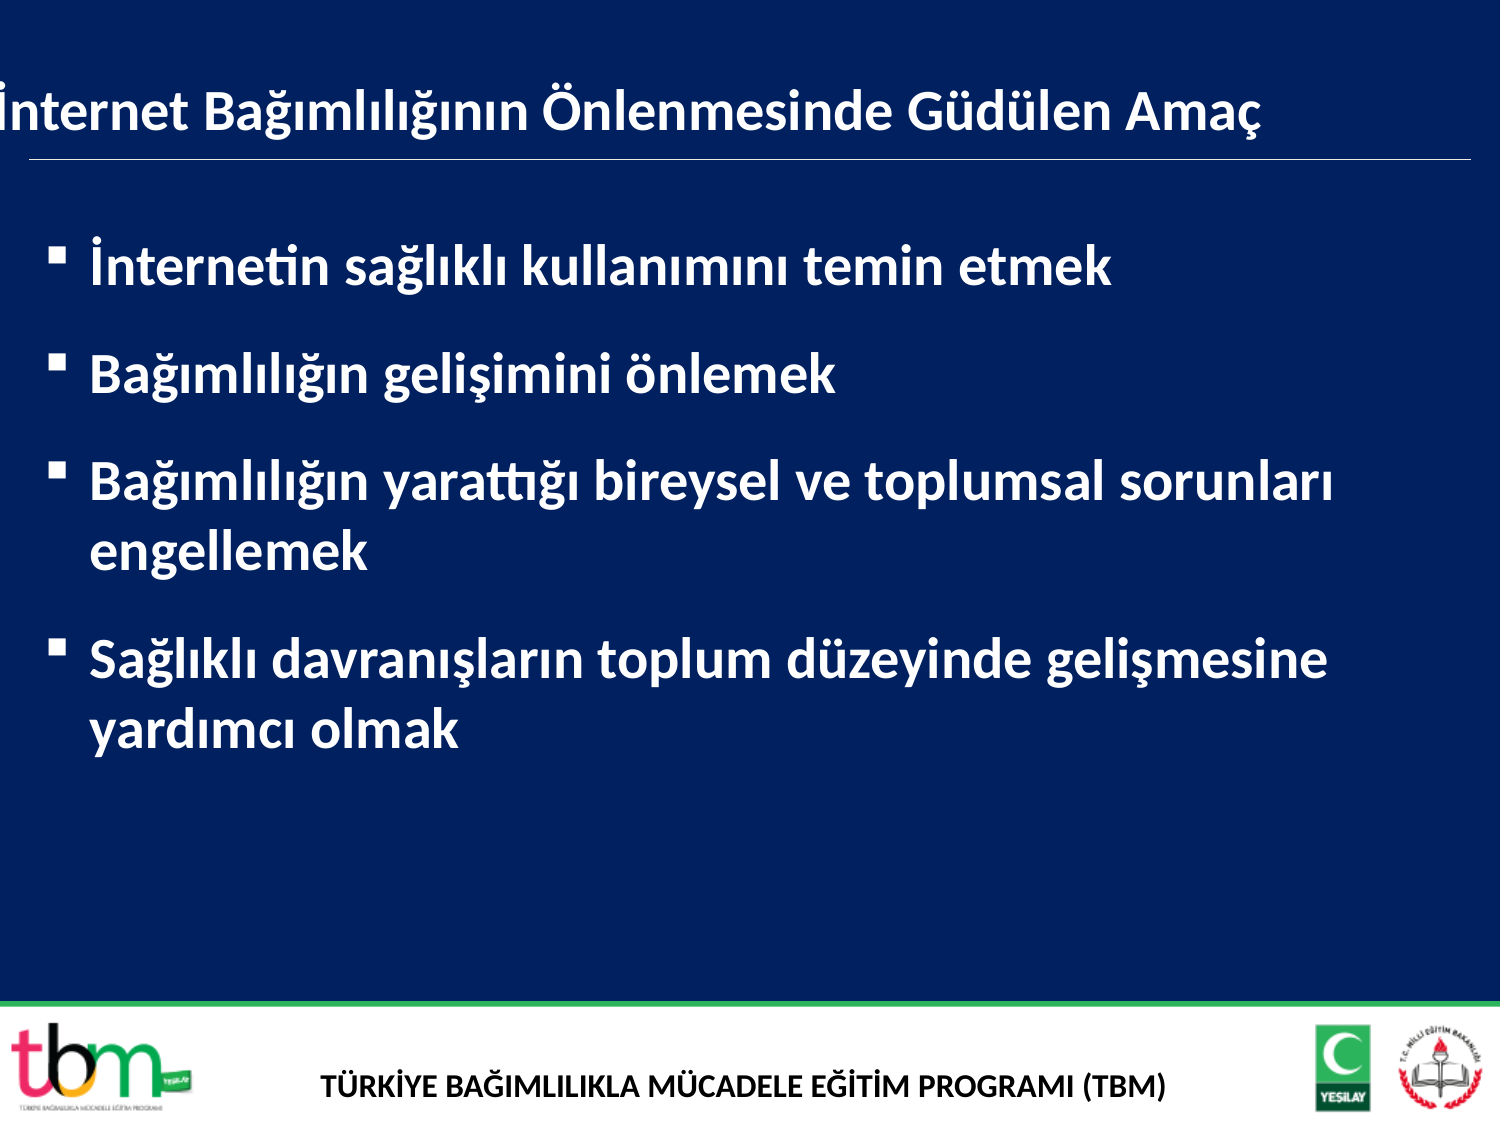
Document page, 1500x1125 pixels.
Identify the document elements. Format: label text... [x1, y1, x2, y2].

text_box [0, 1001, 1500, 1125]
text_box İnternetin sağlıklı kullanımını temin etmek Bağımlılığın gelişimini önlemek Bağımlılığın yarattığı bireysel ve toplumsal sorunları engellemek Sağlıklı davranışların toplum düzeyinde gelişmesine yardımcı olmak [28, 219, 1471, 768]
text_box İnternet Bağımlılığının Önlenmesinde Güdülen Amaç [0, 64, 1394, 150]
